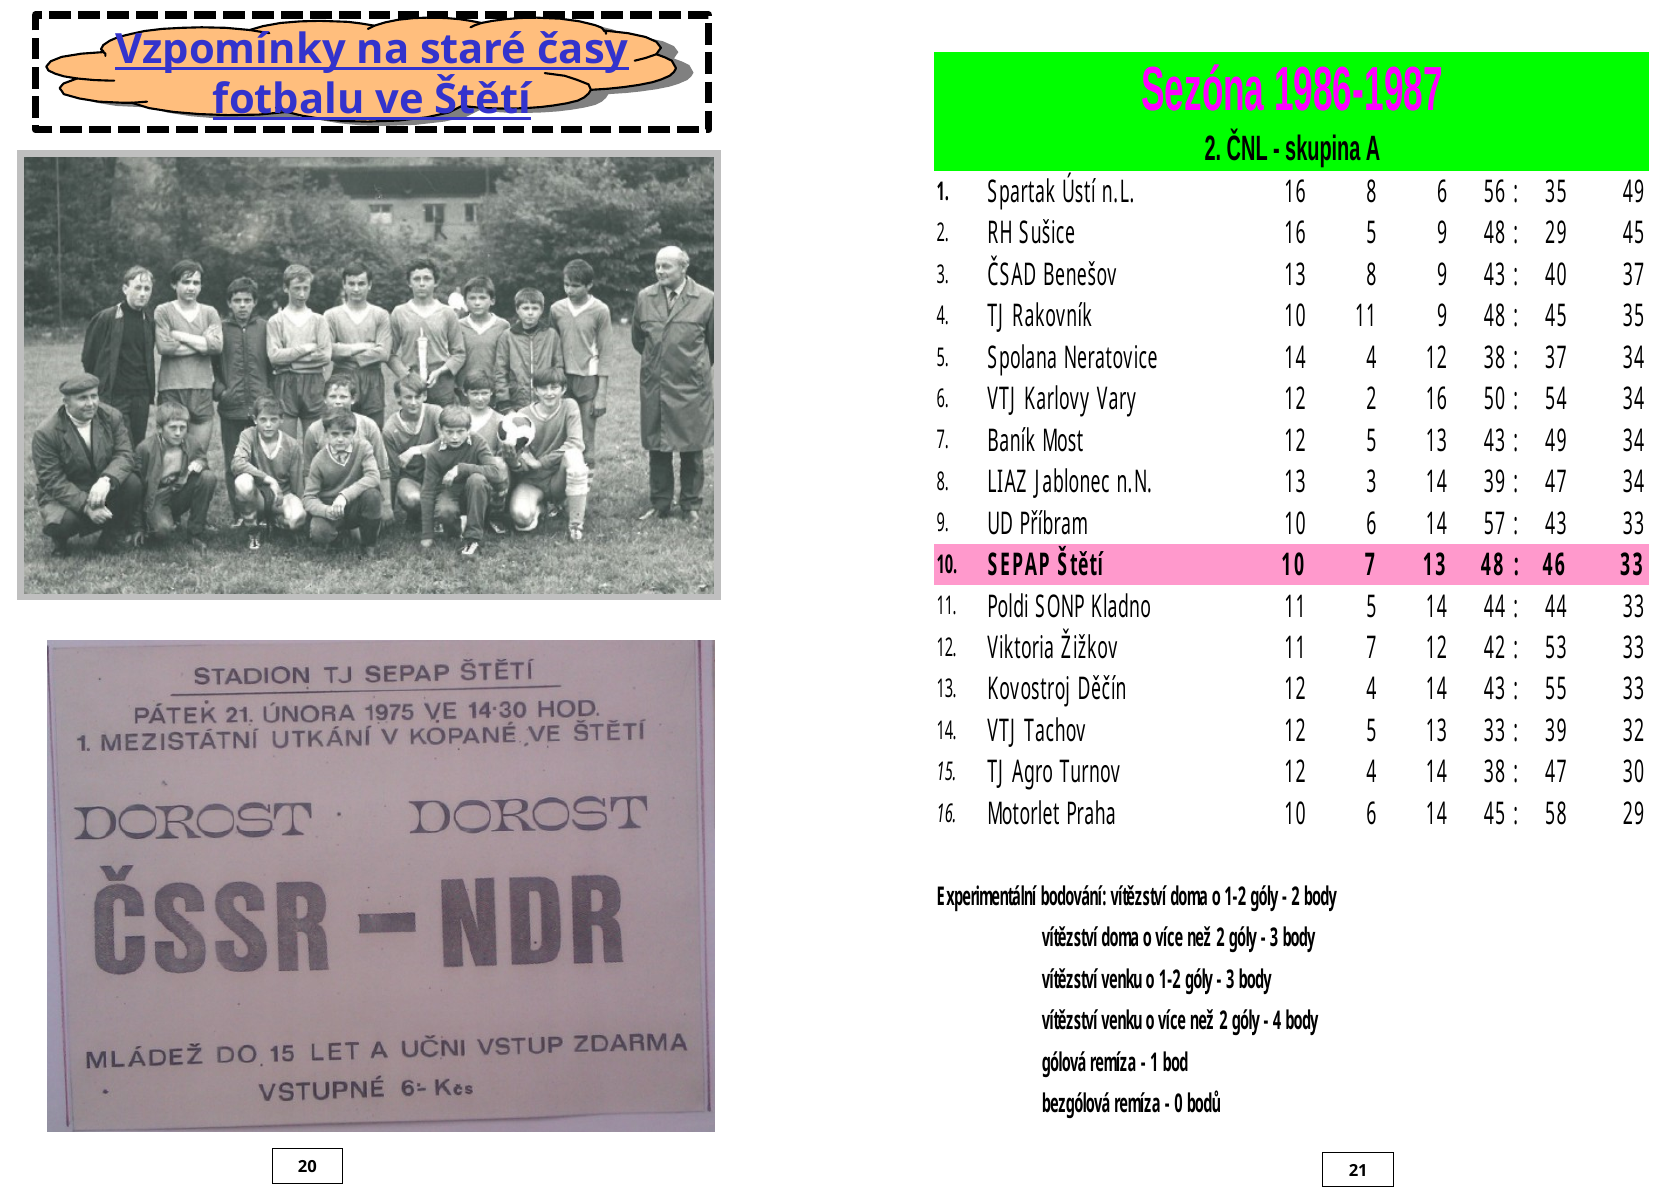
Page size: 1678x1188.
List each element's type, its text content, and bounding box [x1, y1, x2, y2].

picture [23, 156, 715, 594]
picture [46, 640, 715, 1132]
text_box Vzpomínky na staré časy fotbalu ve Štětí [35, 14, 709, 130]
text_box 21 [1322, 1152, 1394, 1187]
text_box 20 [272, 1148, 343, 1184]
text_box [932, 50, 1650, 1126]
